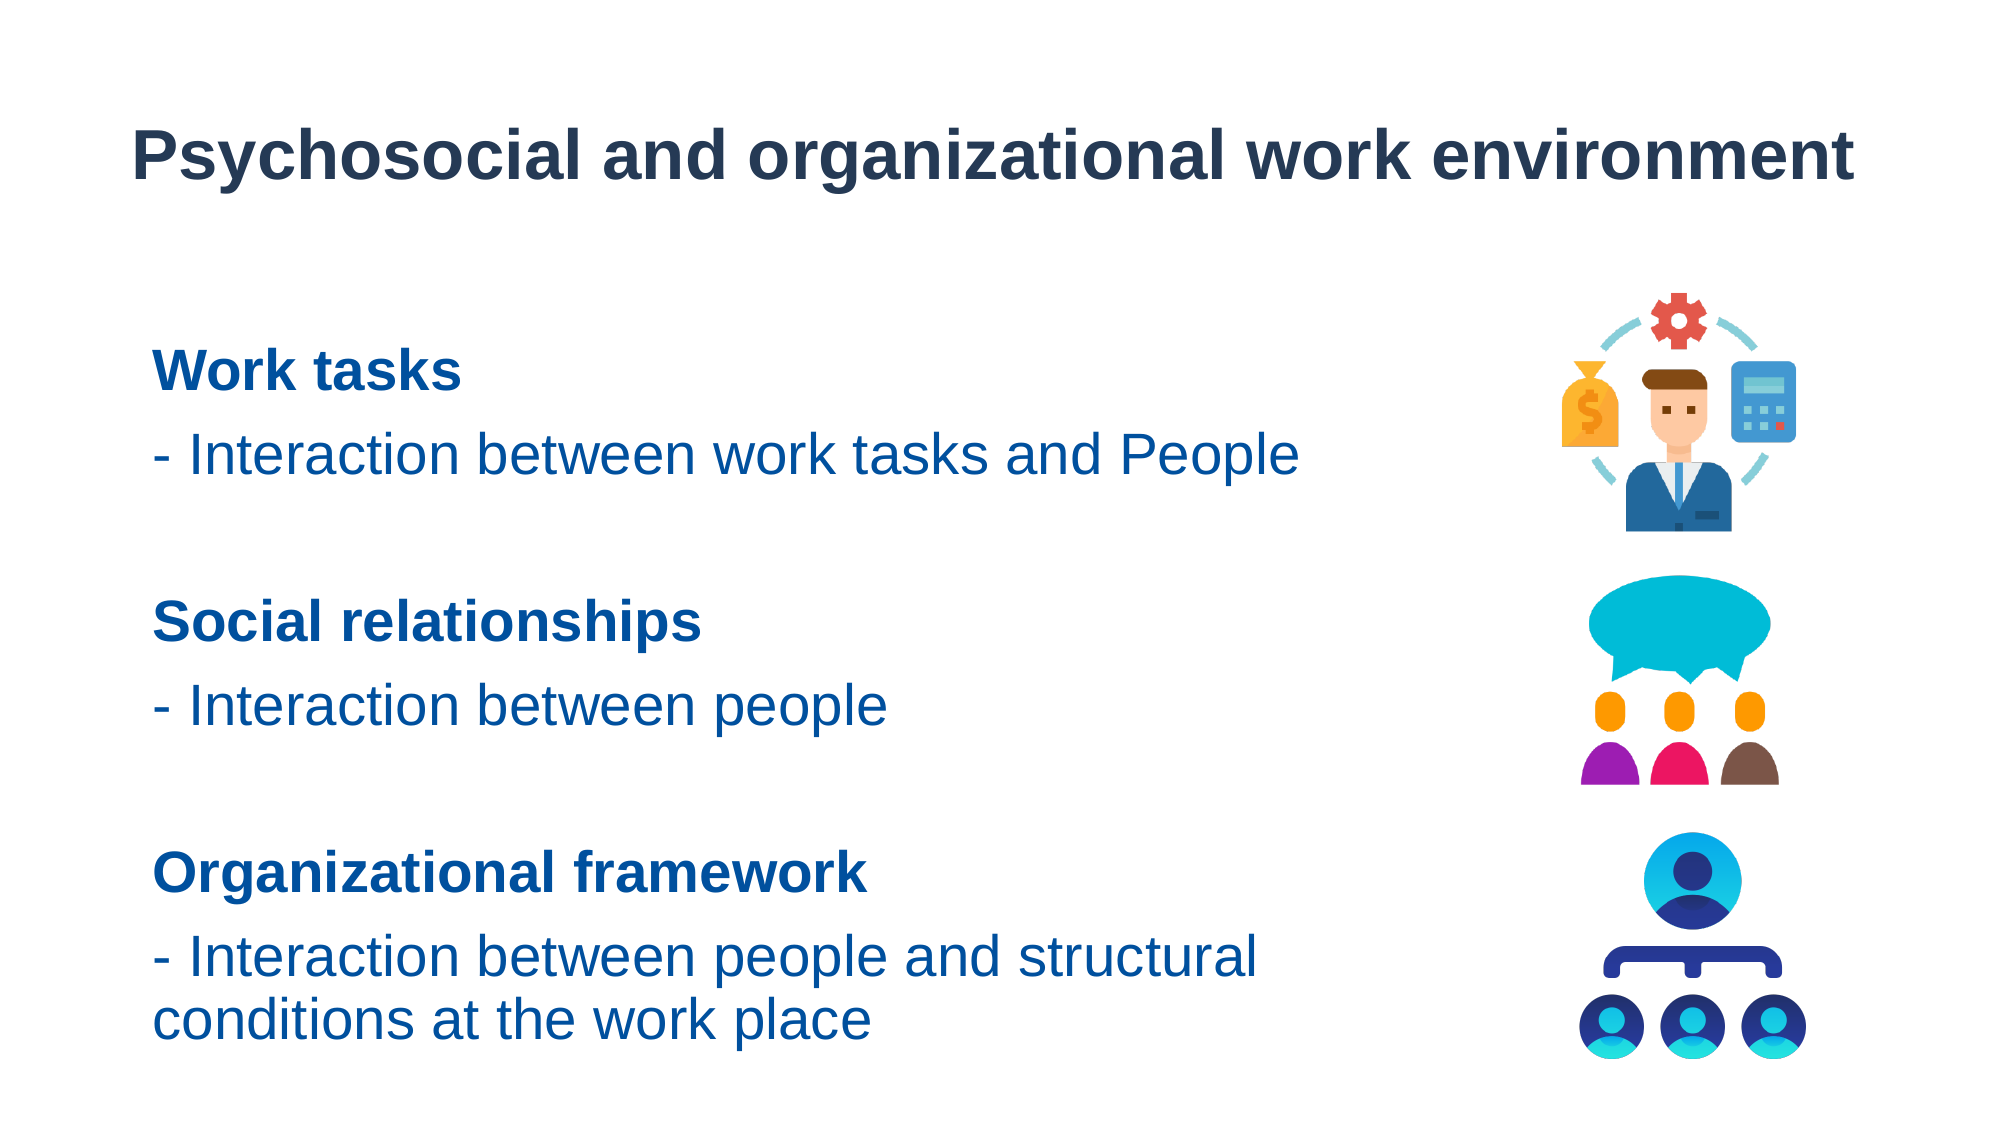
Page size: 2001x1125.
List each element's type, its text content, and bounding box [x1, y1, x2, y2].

title Psychosocial and organizational work environment [116, 48, 1925, 266]
picture [1563, 562, 1794, 793]
picture [1549, 280, 1808, 539]
list Work tasks - Interaction between work tasks and People Social relationships - Interaction between people Organizational framework - Interaction between people and structural conditions at the work place [137, 332, 1517, 1066]
picture [1563, 816, 1822, 1075]
